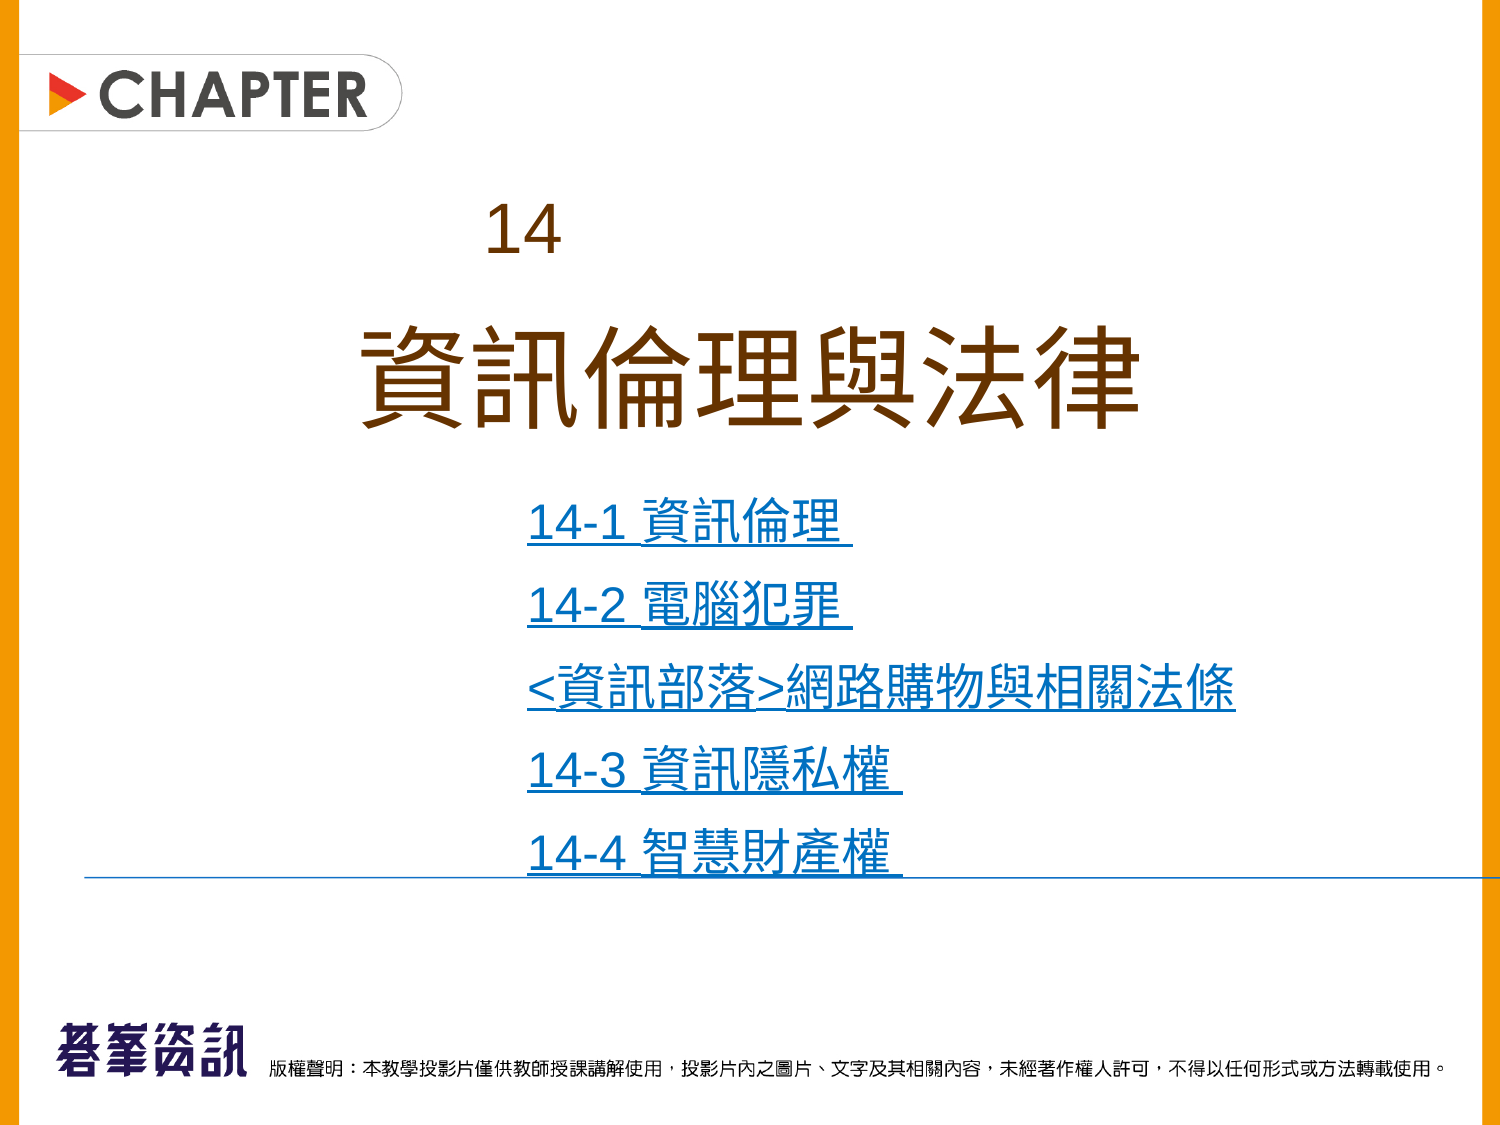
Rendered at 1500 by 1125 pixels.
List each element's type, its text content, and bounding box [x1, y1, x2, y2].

picture [0, 0, 1500, 299]
text_box 14-1 資訊倫理 14-2 電腦犯罪 <資訊部落>網路購物與相關法條 14-3 資訊隱私權 14-4 智慧財產權 [512, 482, 1371, 800]
subtitle 資訊倫理與法律 [0, 299, 1500, 450]
picture [0, 450, 1500, 1125]
text_box 14 [468, 124, 582, 275]
